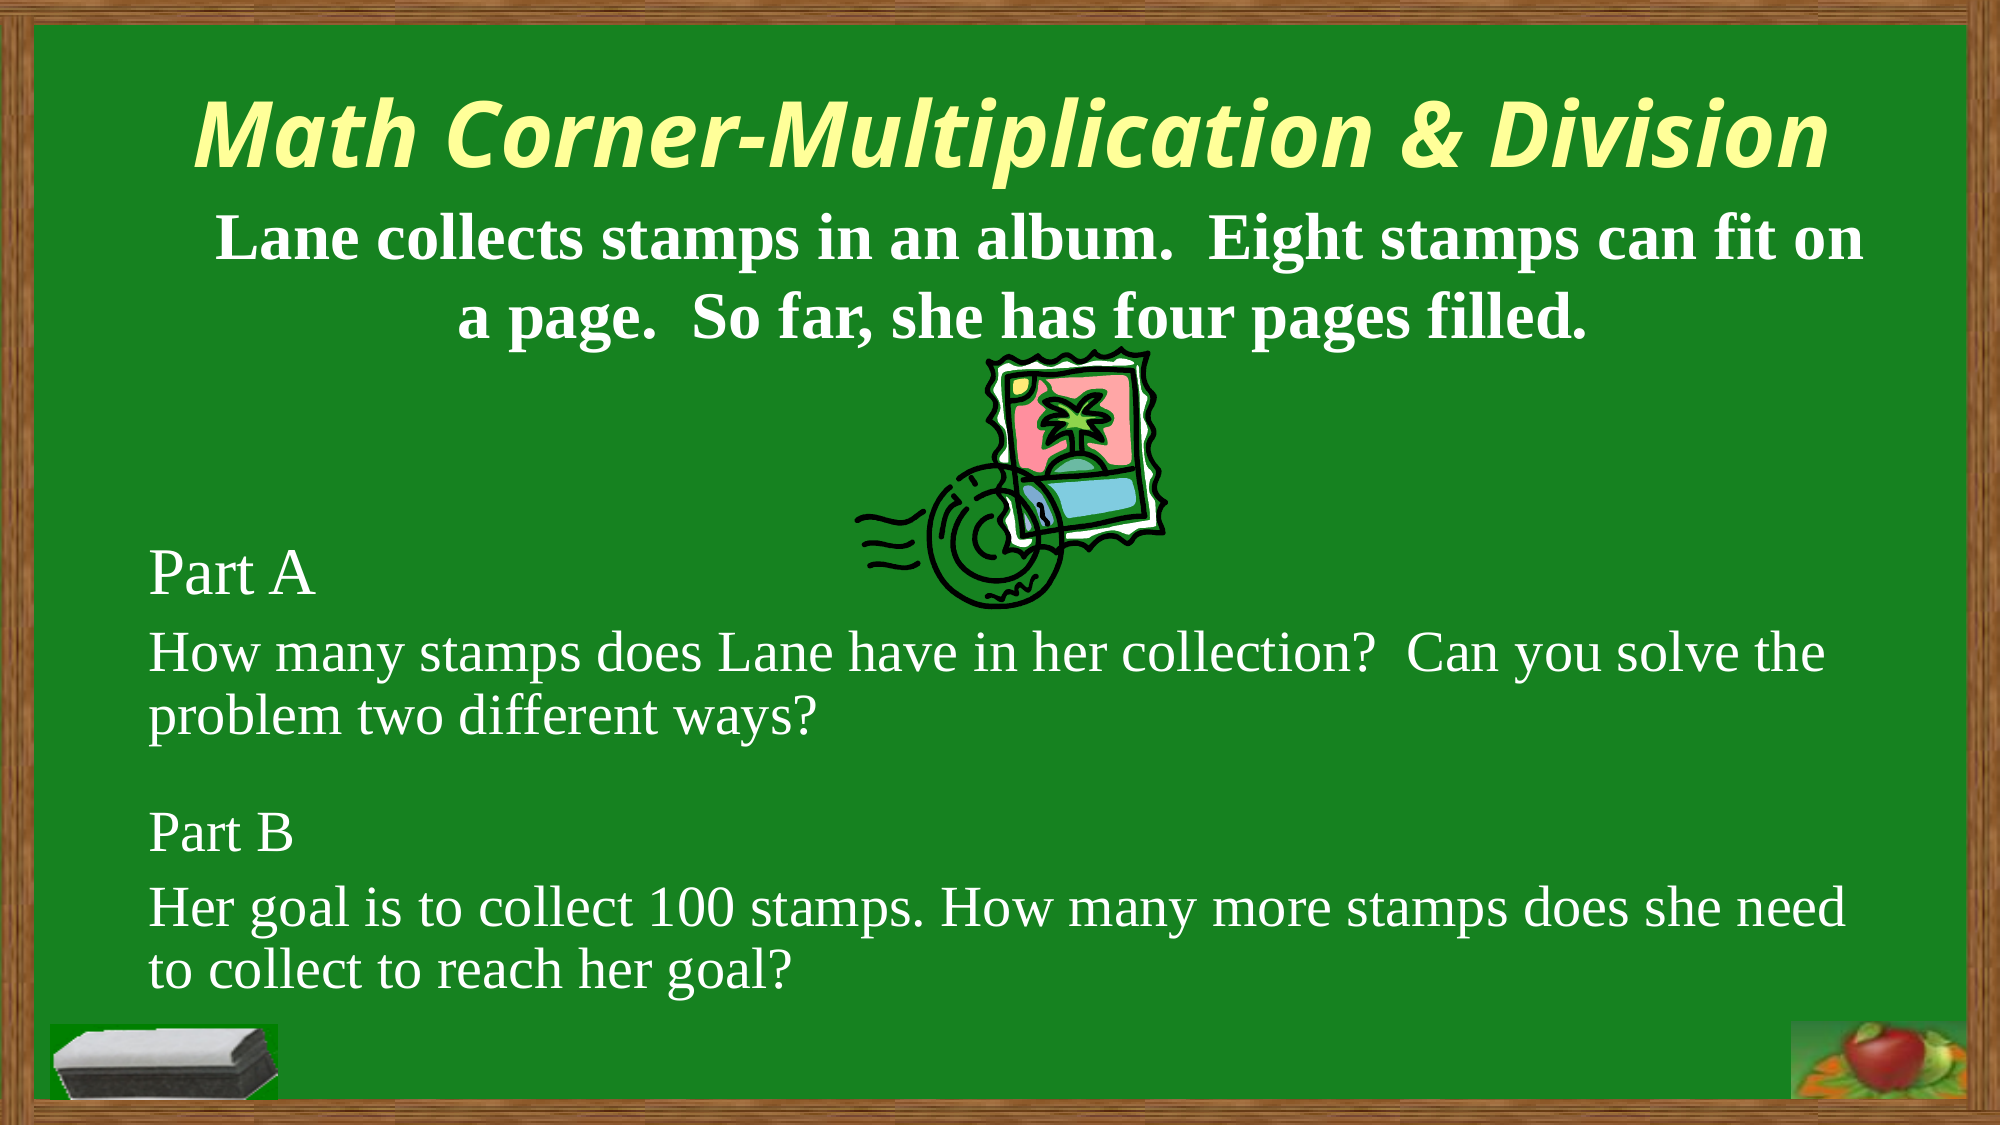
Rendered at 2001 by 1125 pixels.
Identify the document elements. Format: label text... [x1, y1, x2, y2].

title Math Corner-Multiplication & Division [133, 36, 1893, 166]
picture [0, 0, 2000, 1125]
list Lane collects stamps in an album. Eight stamps can fit on a page. So far, she has four pages filled. Part A How many stamps does Lane have in her collection? Can you solve the problem two different ways? Part B Her goal is to collect 100 stamps. How many more stamps does she need to collect to reach her goal? [133, 166, 1893, 1004]
